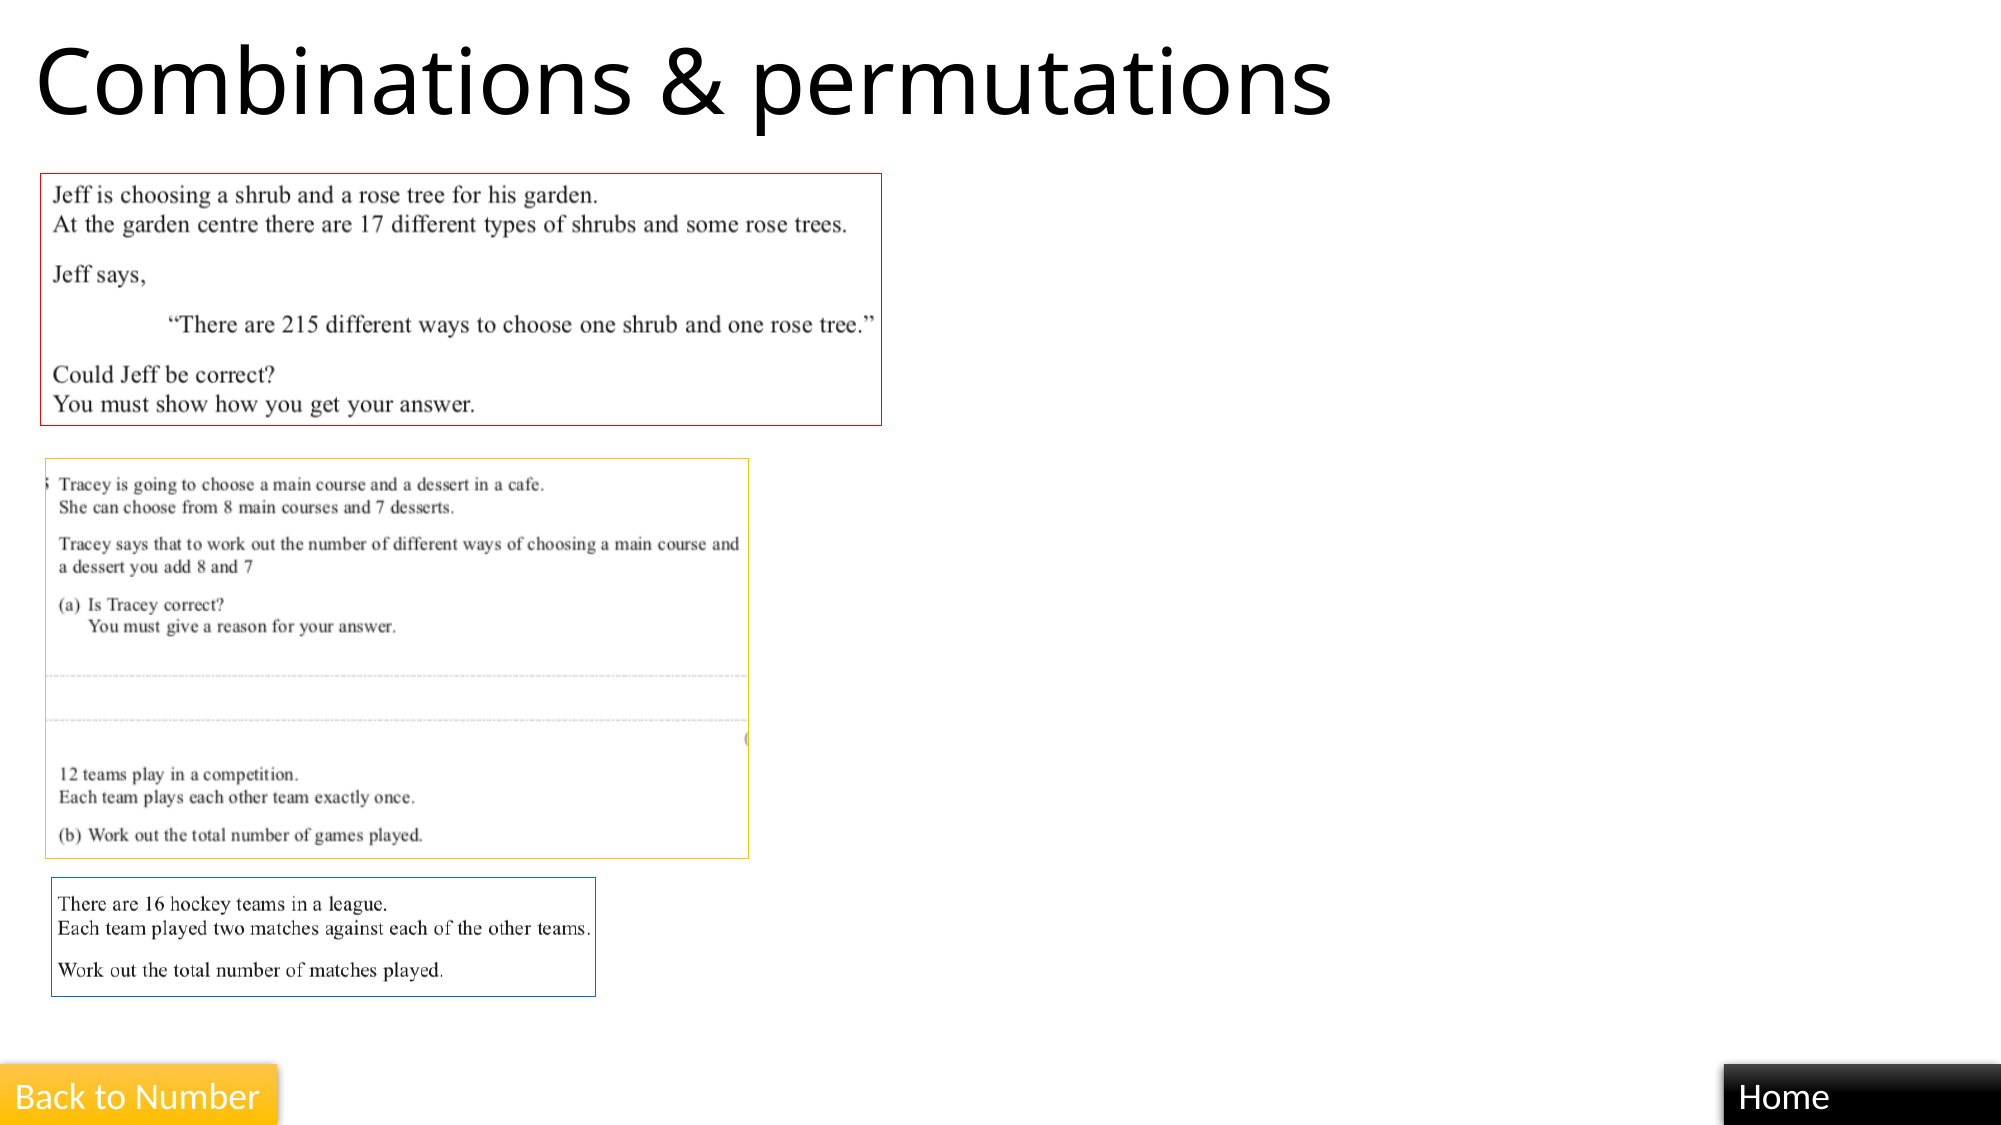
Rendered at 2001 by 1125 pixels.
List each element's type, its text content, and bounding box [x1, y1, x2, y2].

title Combinations & permutations [19, 0, 1745, 194]
picture [51, 877, 597, 997]
text_box Home [1723, 1064, 2000, 1125]
text_box Back to Number [0, 1064, 278, 1125]
picture [45, 458, 749, 858]
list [40, 173, 882, 426]
